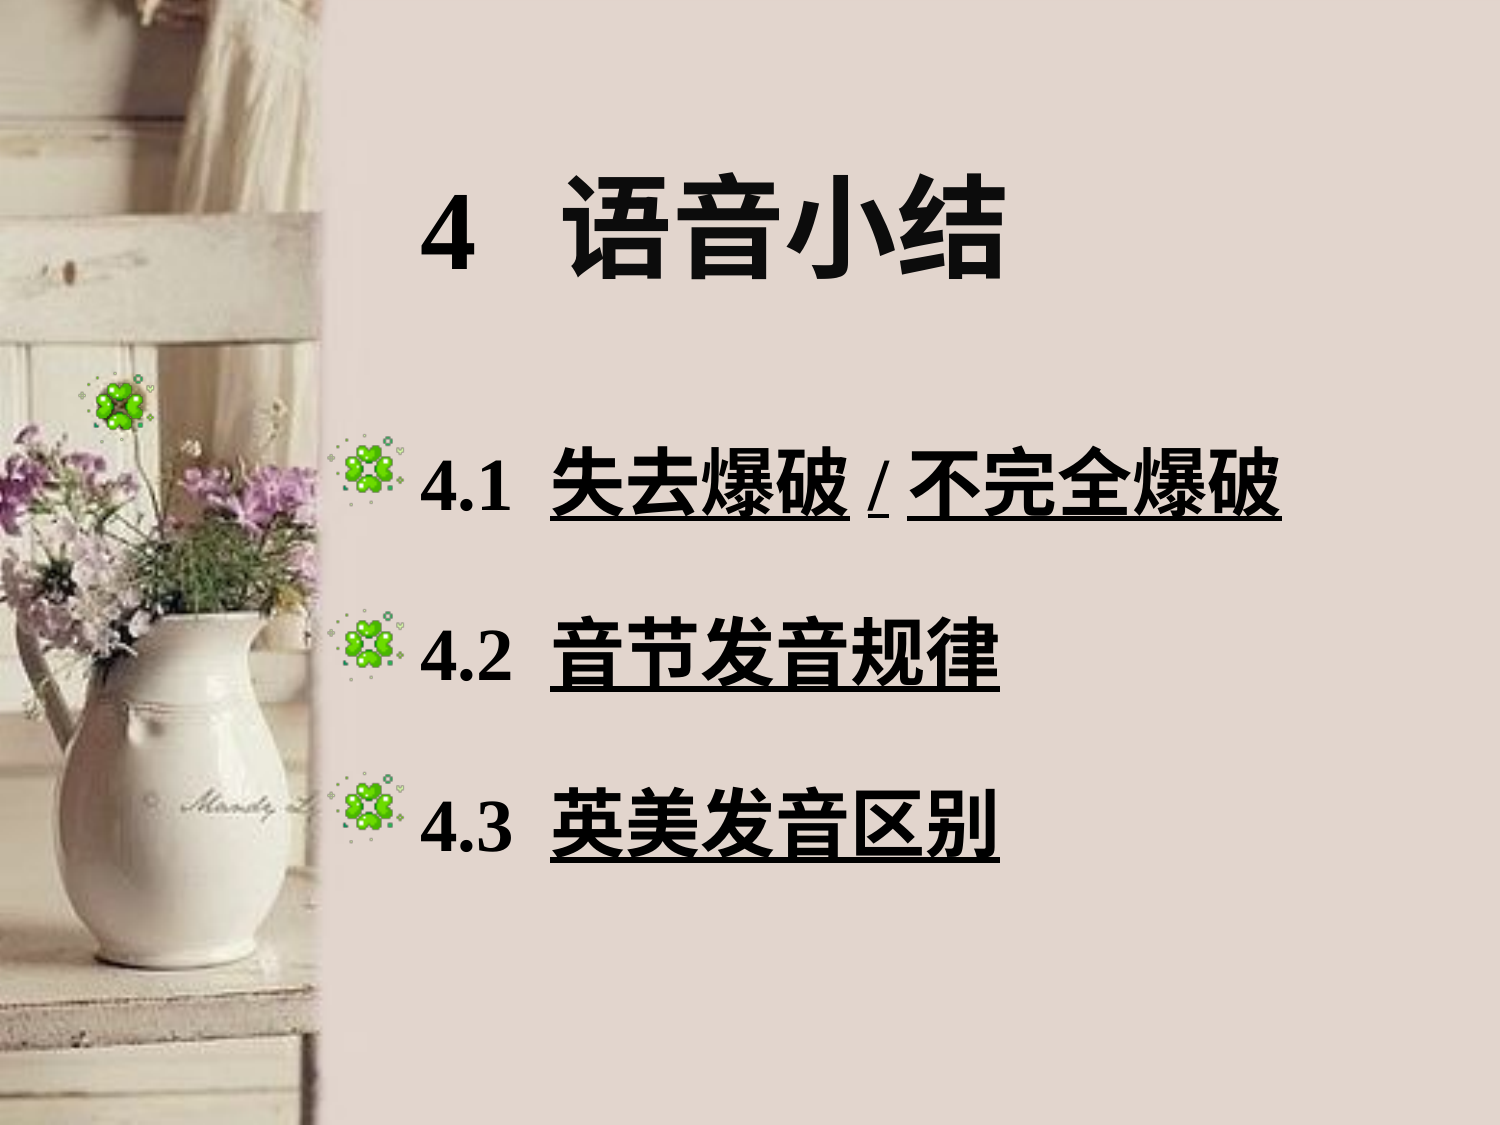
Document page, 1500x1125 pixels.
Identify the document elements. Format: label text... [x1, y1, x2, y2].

text_box 4.1 失去爆破/不完全爆破 4.2 音节发音规律 4.3 英美发音区别 [412, 346, 1350, 875]
text_box 4 语音小结 [412, 149, 1088, 300]
picture [0, 0, 1500, 1125]
